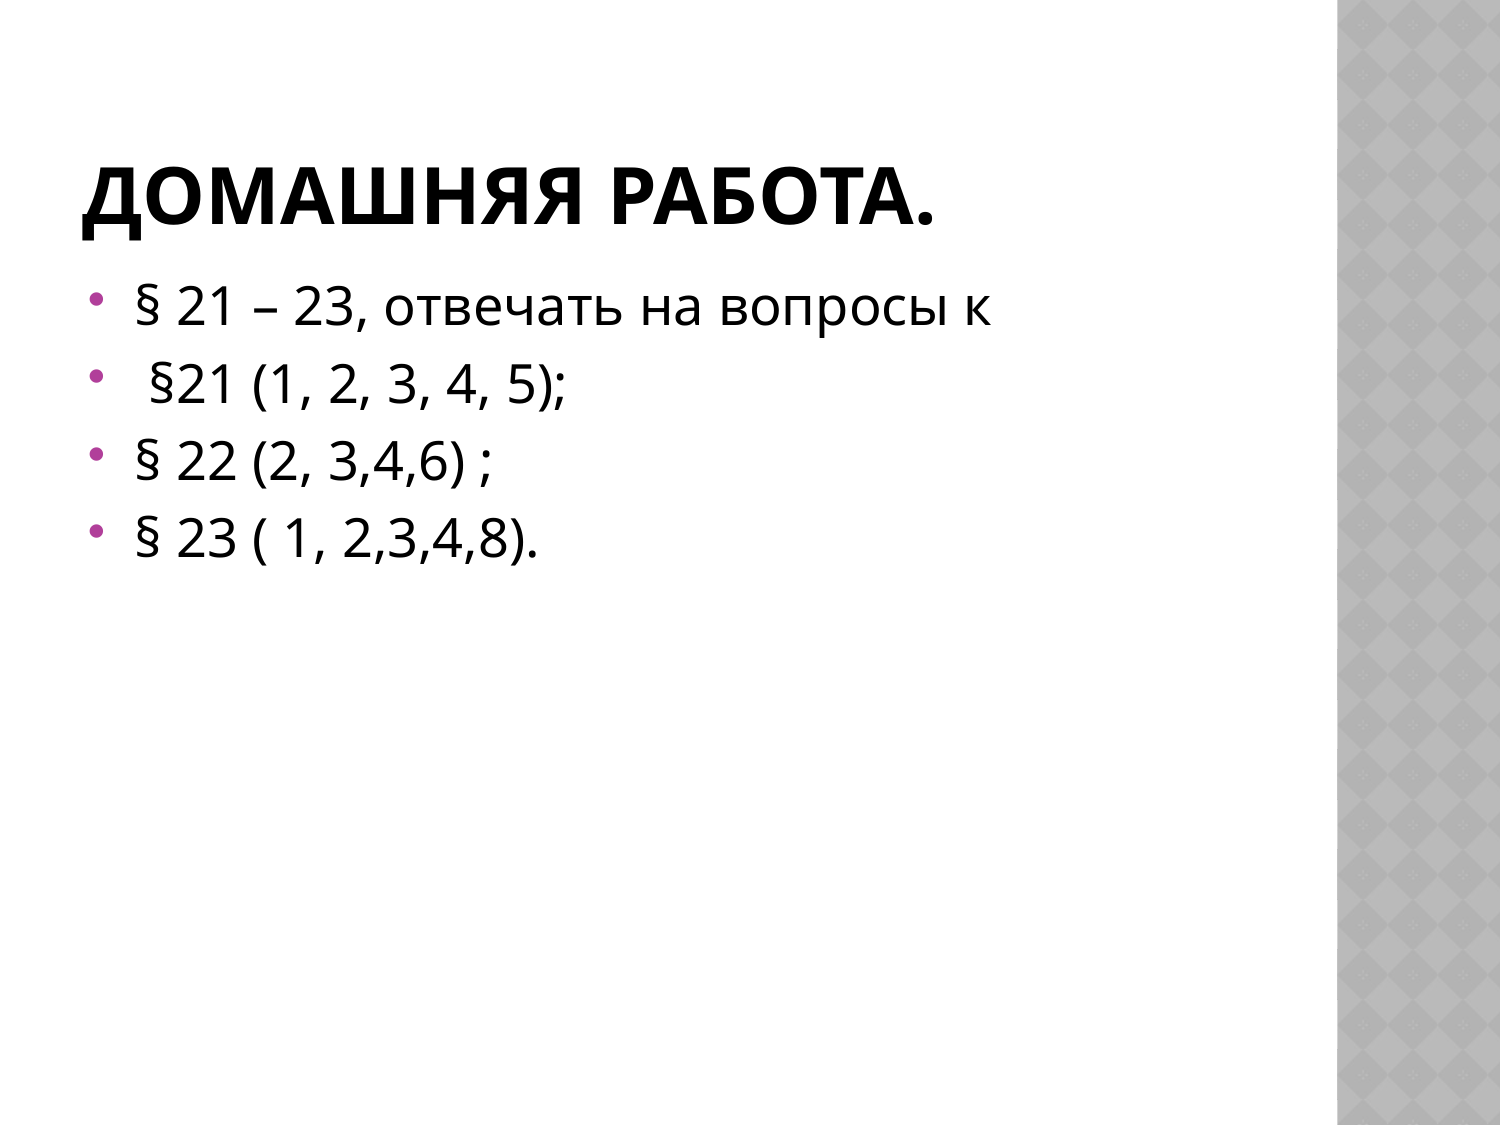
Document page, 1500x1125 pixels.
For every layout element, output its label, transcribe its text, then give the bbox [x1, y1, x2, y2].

title Домашняя работа. [75, 52, 1263, 240]
list § 21 – 23, отвечать на вопросы к §21 (1, 2, 3, 4, 5); § 22 (2, 3,4,6) ; § 23 ( 1, 2,3,4,8). [75, 264, 1263, 1059]
